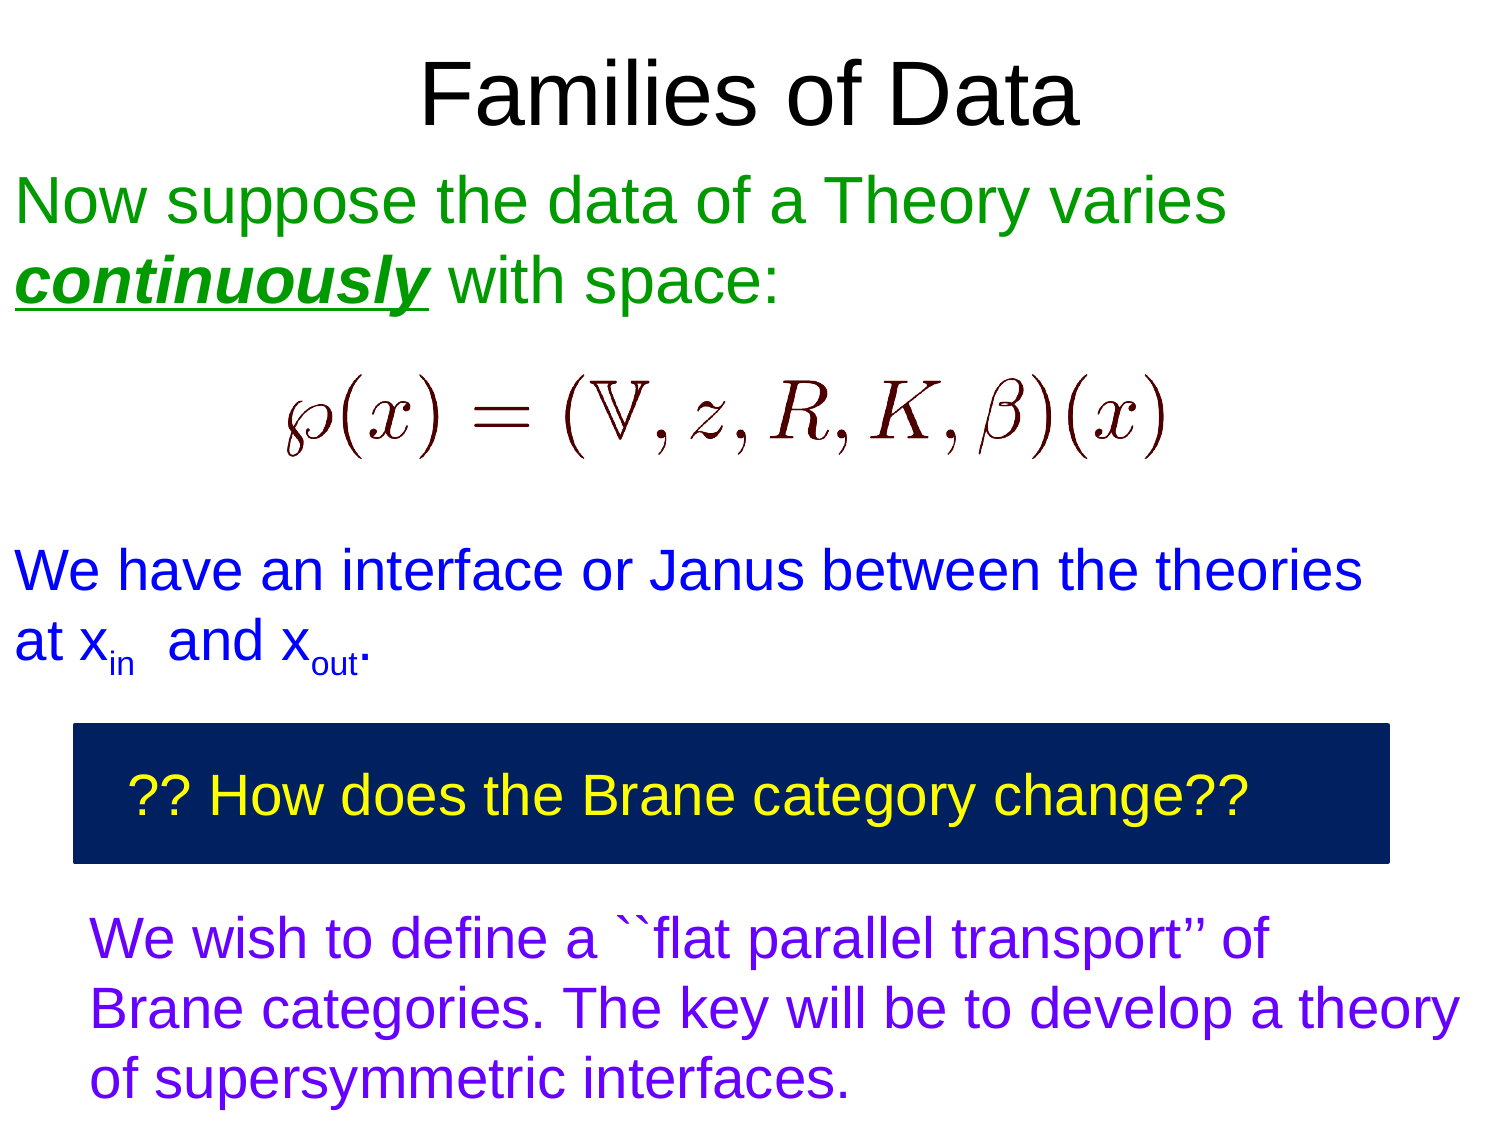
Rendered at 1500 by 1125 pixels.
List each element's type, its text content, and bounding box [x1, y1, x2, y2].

title Families of Data [74, 0, 1426, 149]
text_box We wish to define a ``flat parallel transport’’ of Brane categories. The key will be to develop a theory of supersymmetric interfaces. [74, 892, 1500, 1118]
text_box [74, 724, 1500, 863]
text_box Now suppose the data of a Theory varies continuously with space: [0, 149, 1450, 325]
picture [287, 374, 1164, 459]
text_box We have an interface or Janus between the theories at xin and xout. [0, 524, 1500, 690]
